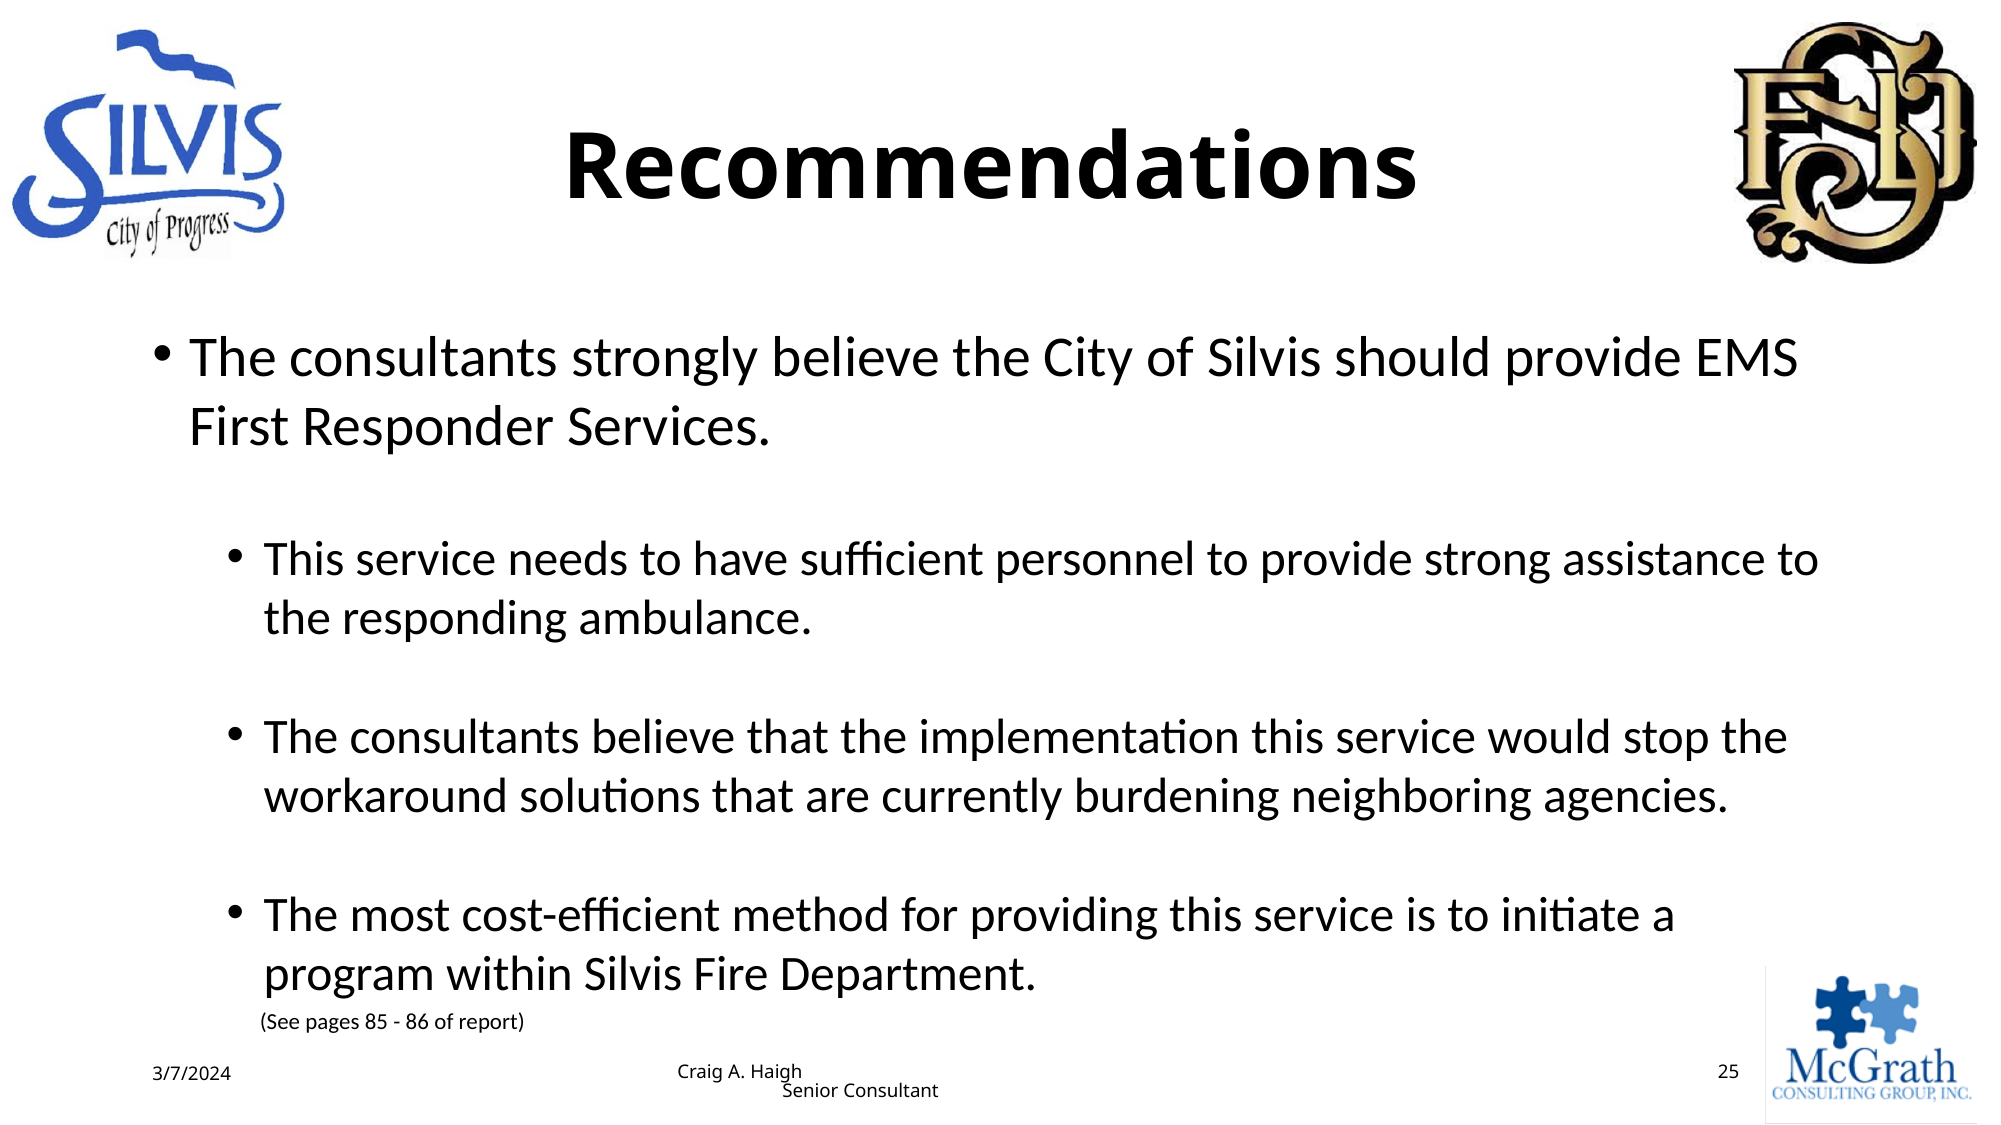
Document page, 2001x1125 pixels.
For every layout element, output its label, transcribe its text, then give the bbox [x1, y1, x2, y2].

slide_number 25 [1412, 1042, 1755, 1103]
picture [0, 21, 296, 270]
picture [1734, 22, 1977, 264]
footer Craig A. Haigh Senior Consultant [662, 1042, 1338, 1103]
list The consultants strongly believe the City of Silvis should provide EMS First Responder Services. This service needs to have sufficient personnel to provide strong assistance to the responding ambulance. The consultants believe that the implementation this service would stop the workaround solutions that are currently burdening neighboring agencies. The most cost-efficient method for providing this service is to initiate a program within Silvis Fire Department. [137, 310, 1863, 1014]
title Recommendations [318, 59, 1664, 278]
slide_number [137, 1042, 588, 1103]
text_box (See pages 85 - 86 of report) [245, 999, 541, 1042]
picture [1764, 966, 1977, 1125]
